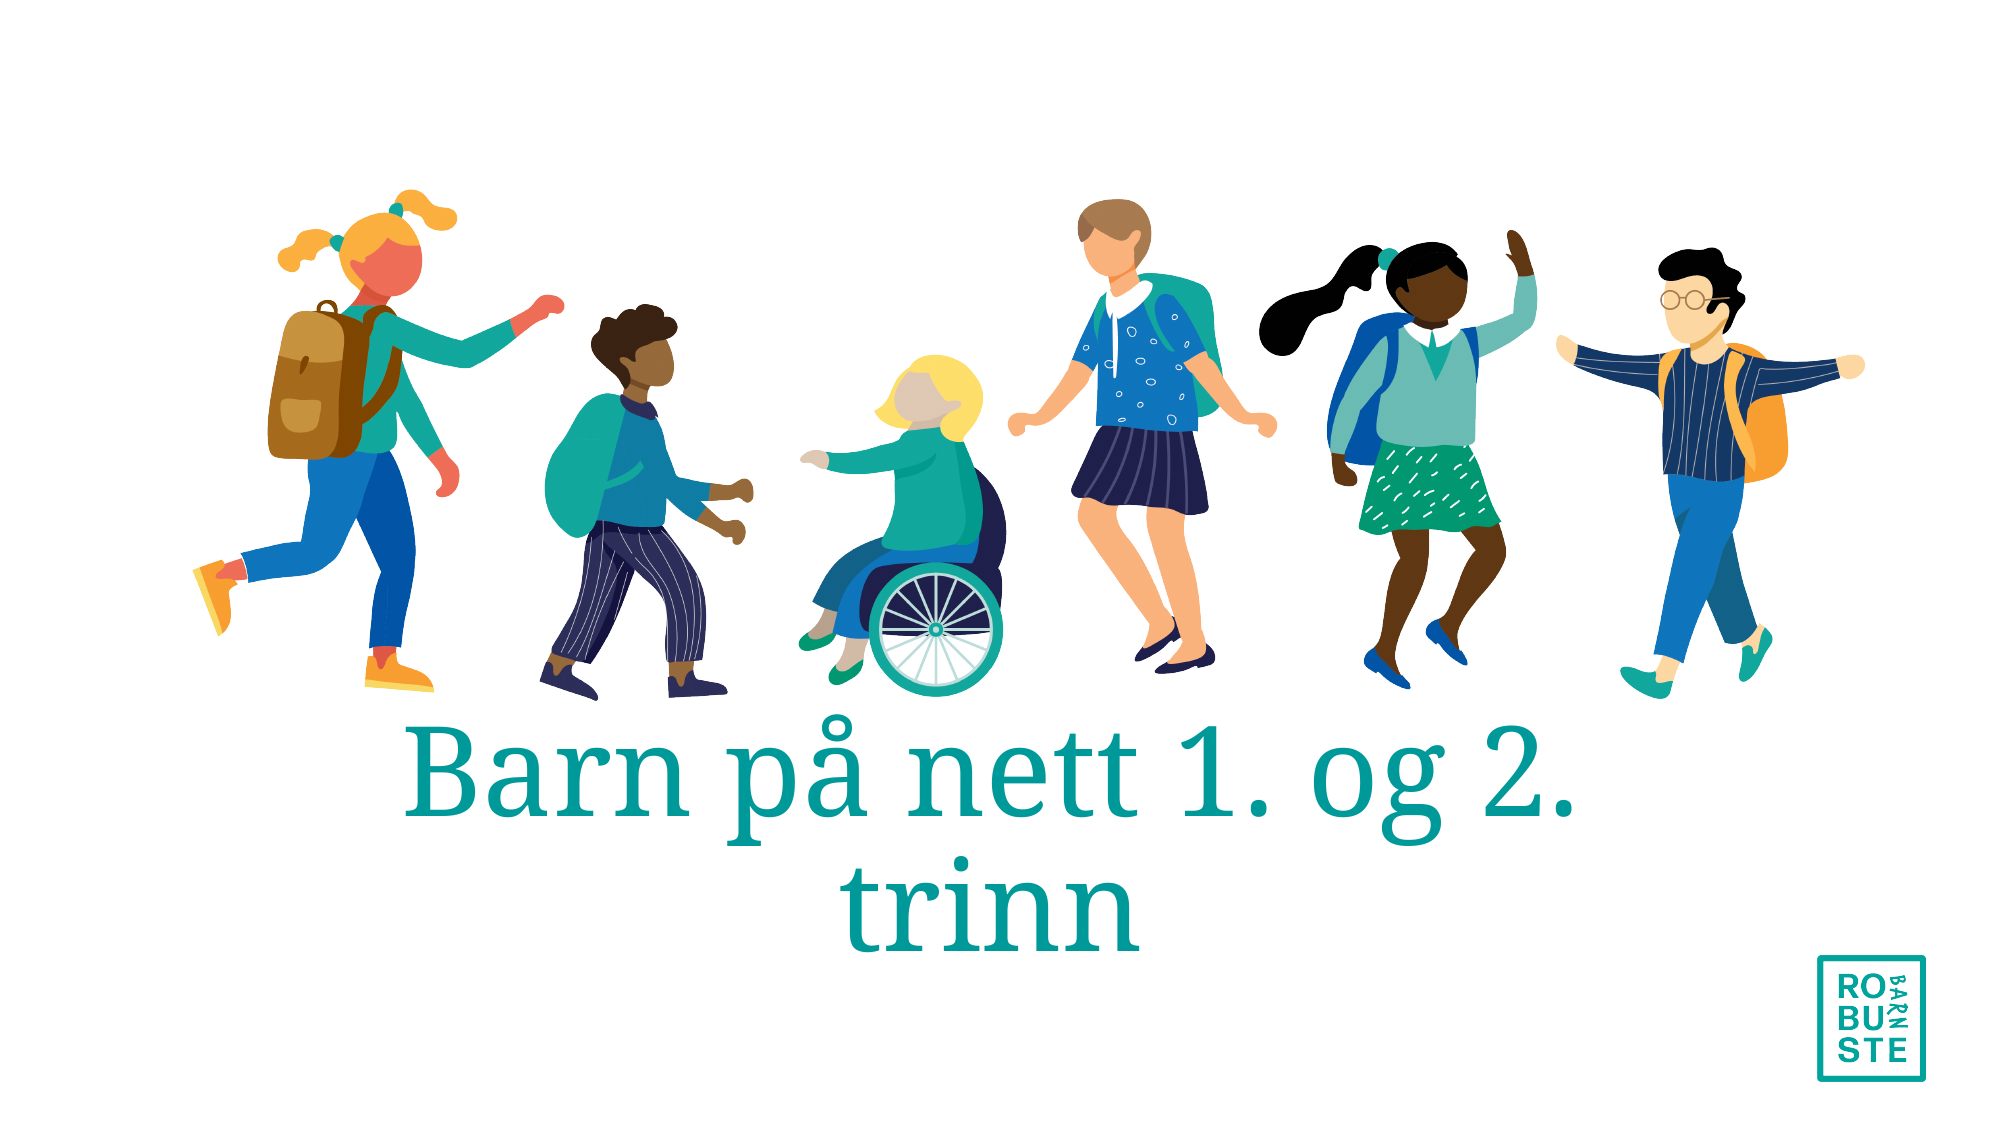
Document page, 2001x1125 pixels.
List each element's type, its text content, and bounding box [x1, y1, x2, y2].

picture [0, 0, 1949, 1125]
title Barn på nett 1. og 2. trinn [254, 806, 1728, 987]
